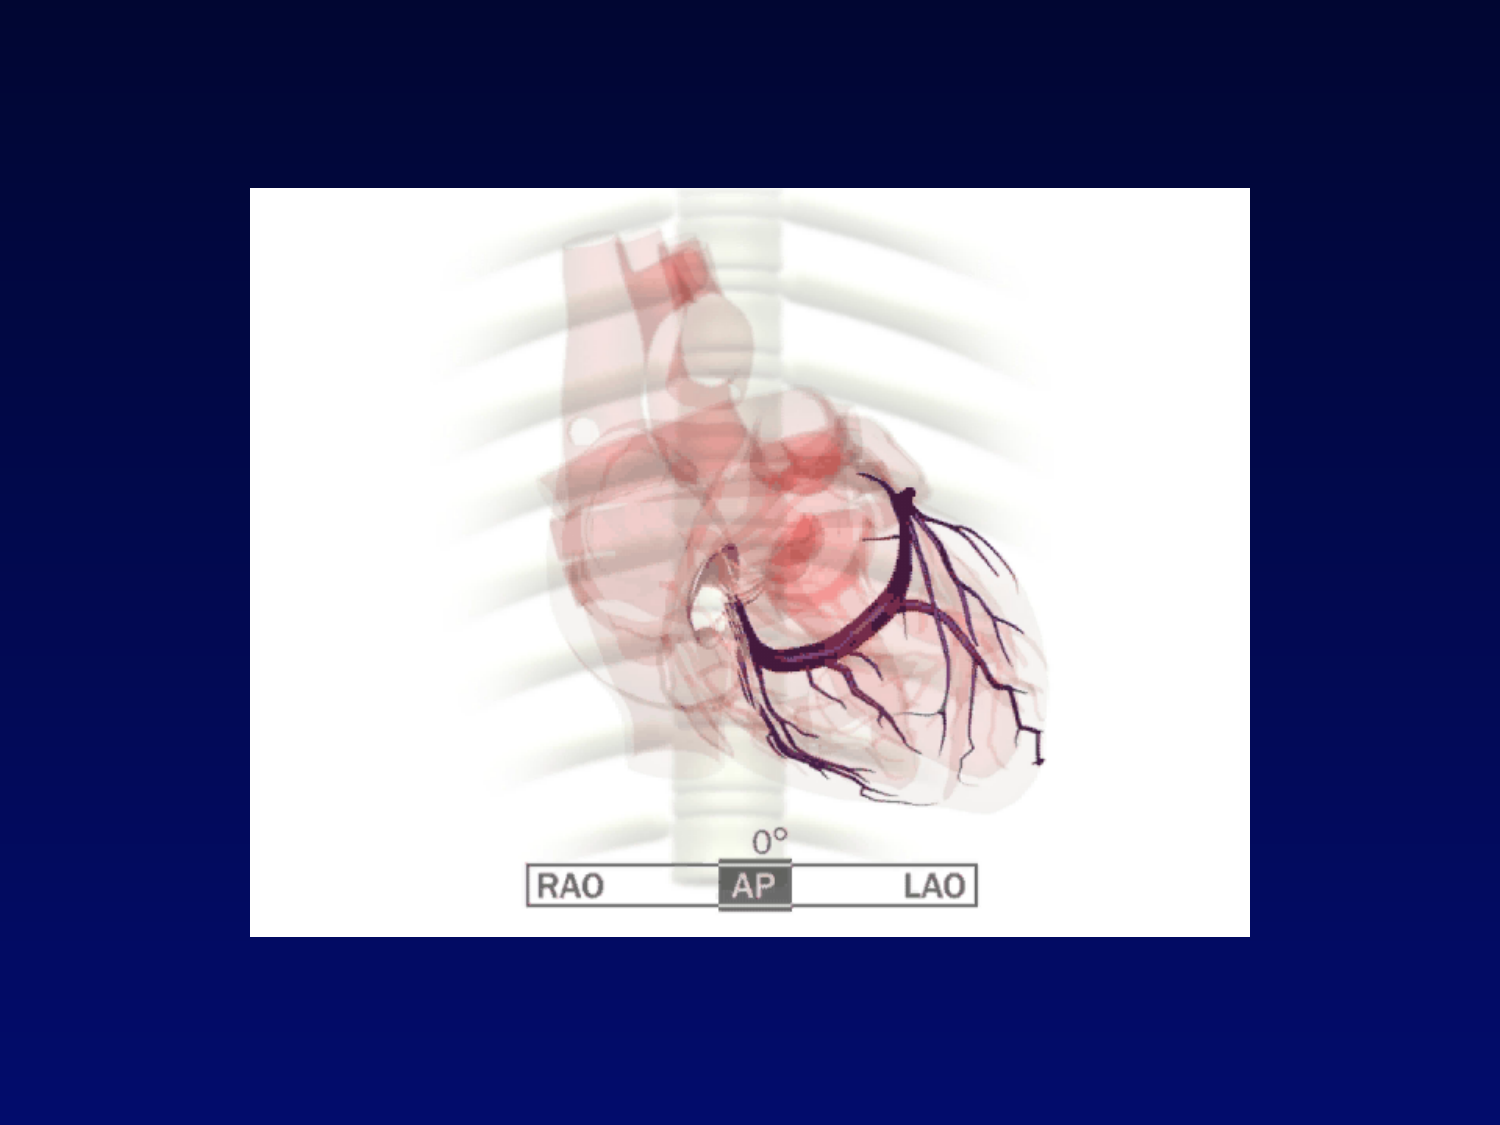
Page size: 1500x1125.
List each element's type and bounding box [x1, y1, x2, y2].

text_box [249, 187, 1250, 938]
